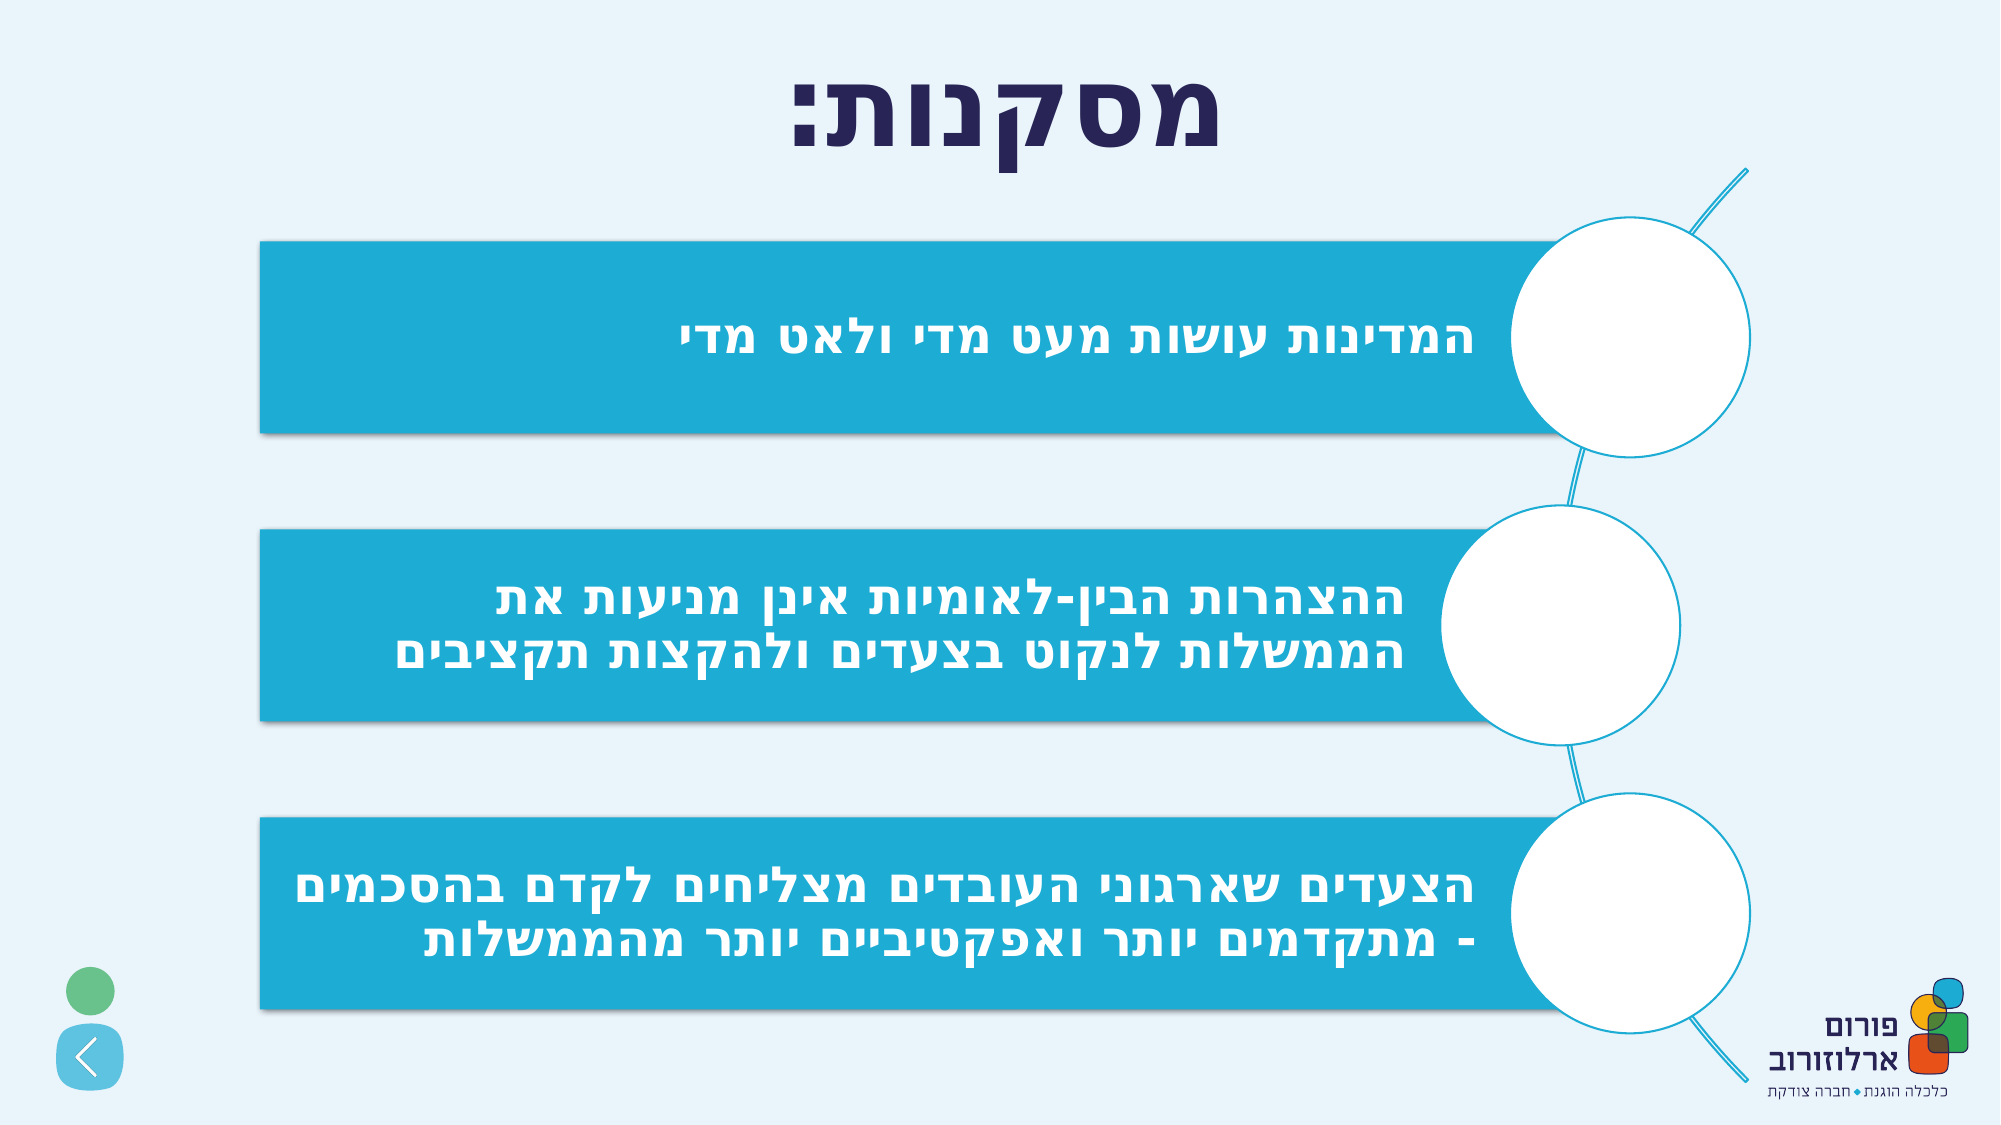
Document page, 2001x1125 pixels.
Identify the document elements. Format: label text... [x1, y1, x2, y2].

picture [1764, 973, 1976, 1104]
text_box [246, 144, 1764, 1106]
title מסקנות: [180, 47, 1830, 146]
picture [75, 1037, 97, 1077]
